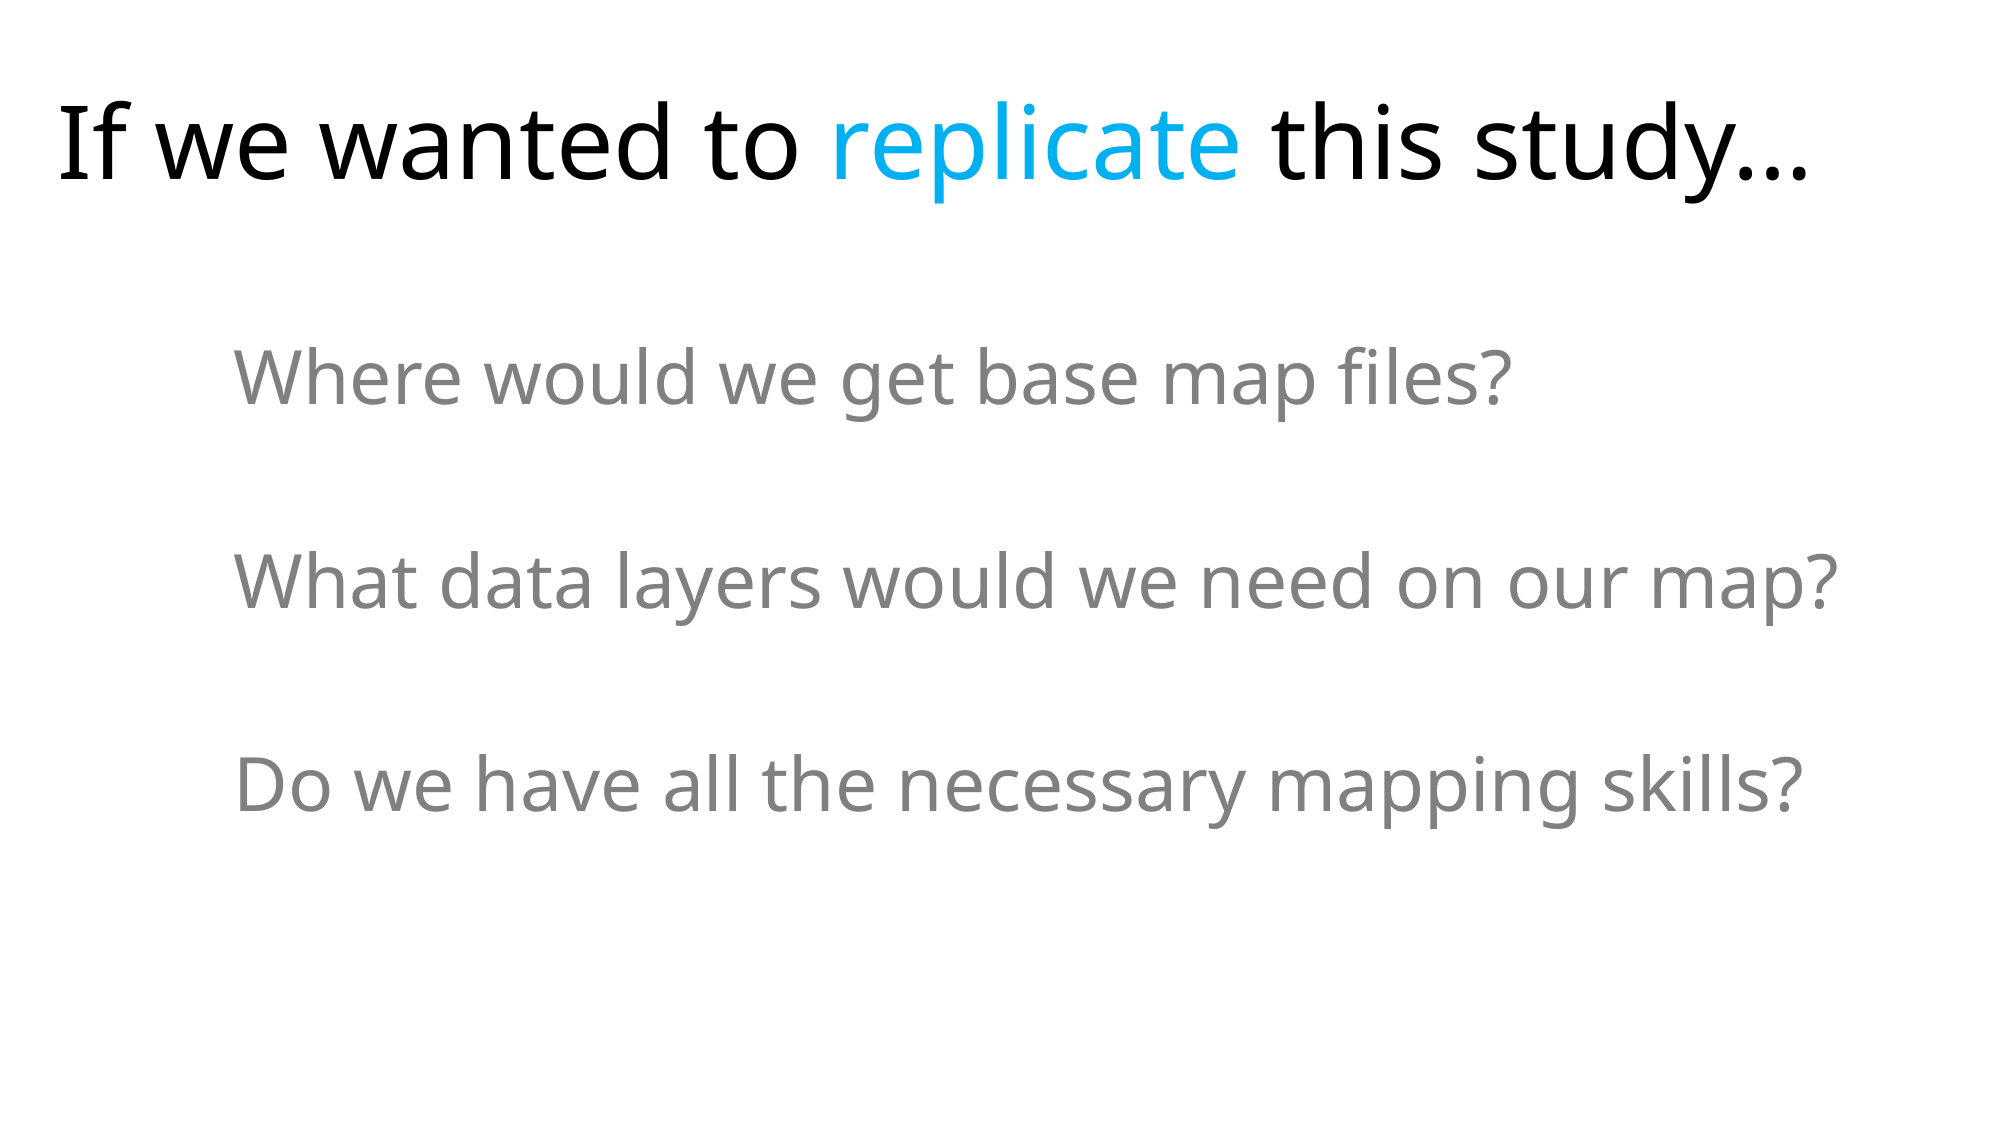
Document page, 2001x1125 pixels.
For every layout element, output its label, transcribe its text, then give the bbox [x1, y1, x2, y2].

title If we wanted to replicate this study… [42, 37, 1890, 255]
list Where would we get base map files? What data layers would we need on our map? Do we have all the necessary mapping skills? [218, 332, 1944, 1047]
